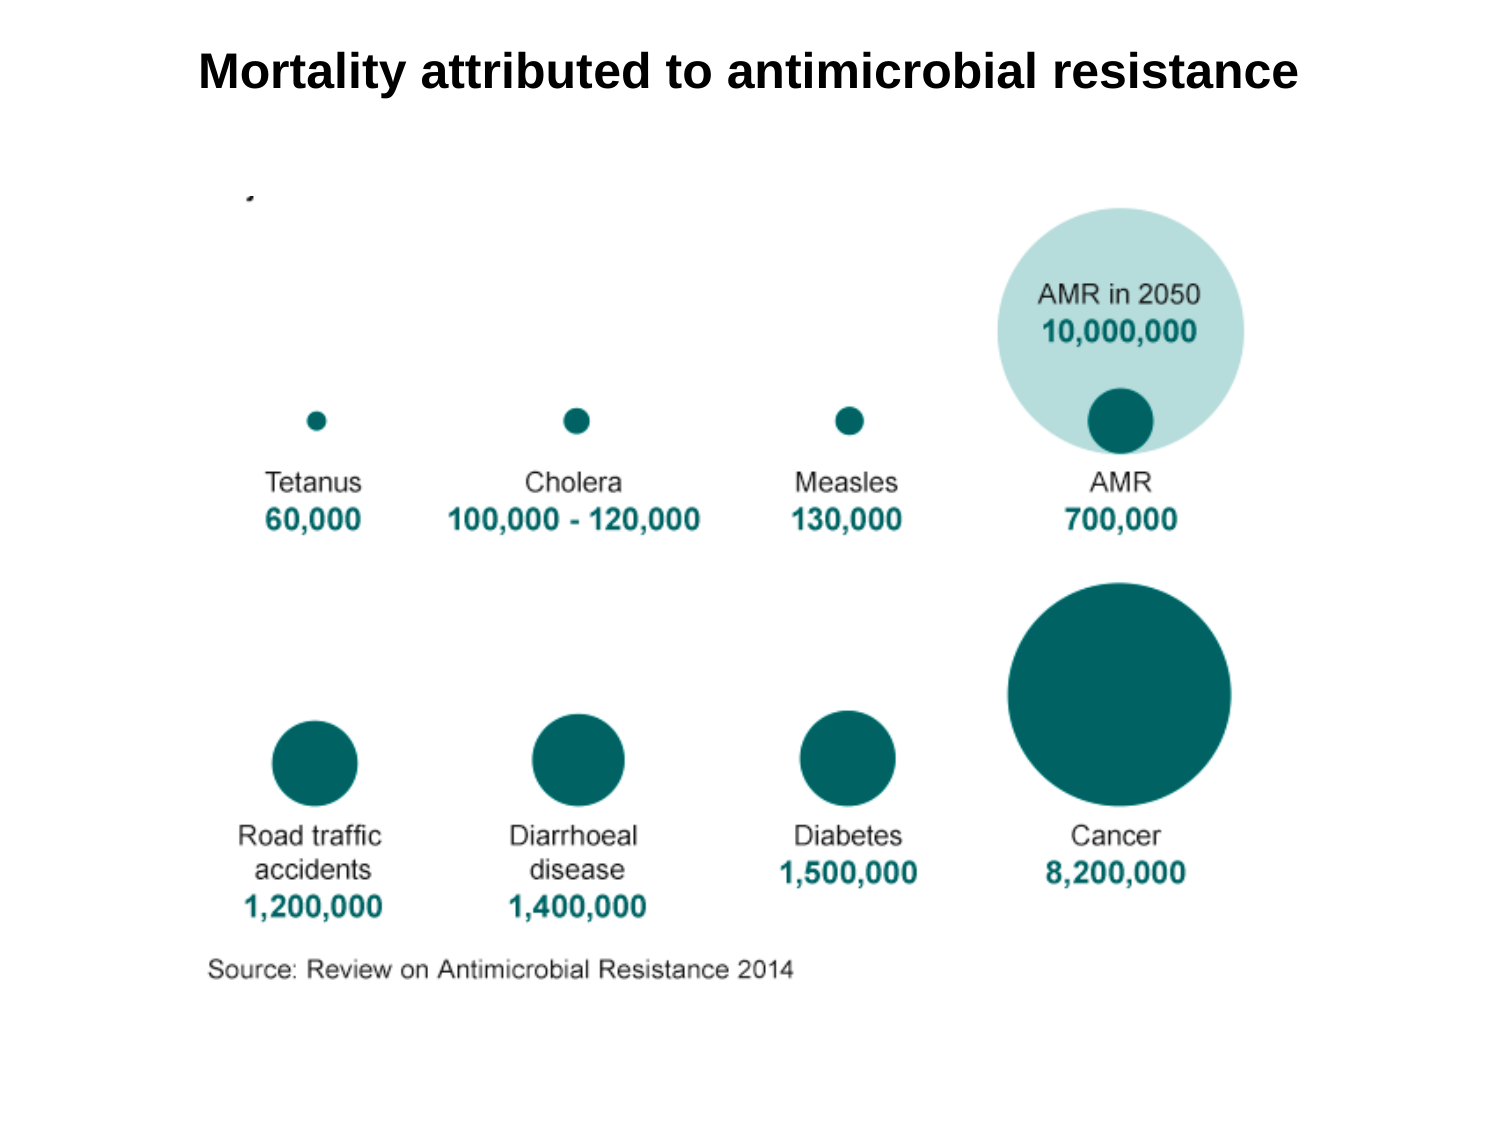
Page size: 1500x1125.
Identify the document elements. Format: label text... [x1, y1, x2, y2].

picture [201, 196, 1299, 987]
text_box Mortality attributed to antimicrobial resistance [183, 30, 1315, 106]
